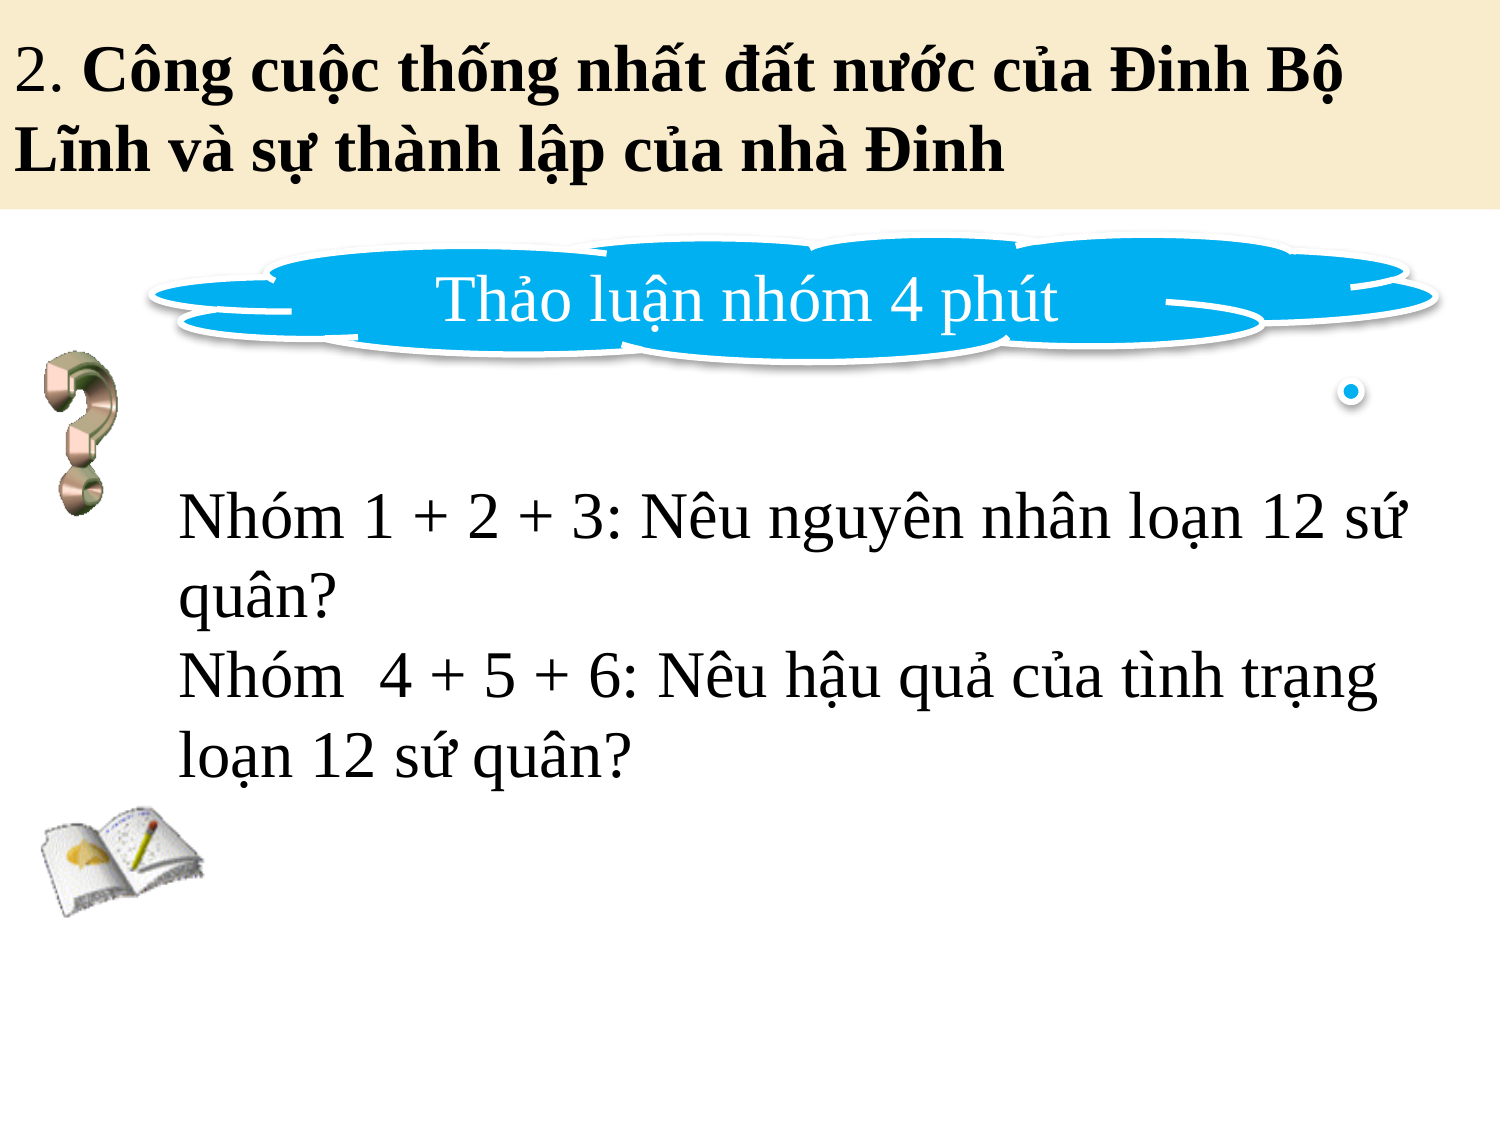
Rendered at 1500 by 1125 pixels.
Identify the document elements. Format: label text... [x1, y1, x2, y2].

picture [0, 327, 165, 540]
text_box Nhóm 1 + 2 + 3: Nêu nguyên nhân loạn 12 sứ quân? Nhóm 4 + 5 + 6: Nêu hậu quả của tình trạng loạn 12 sứ quân? [164, 463, 1447, 799]
text_box 2. Công cuộc thống nhất đất nước của Đinh Bộ Lĩnh và sự thành lập của nhà Đinh [0, 0, 1500, 211]
text_box Thảo luận nhóm 4 phút [1337, 377, 1365, 406]
text_box Thảo luận nhóm 4 phút [148, 231, 1439, 366]
picture [34, 796, 216, 923]
